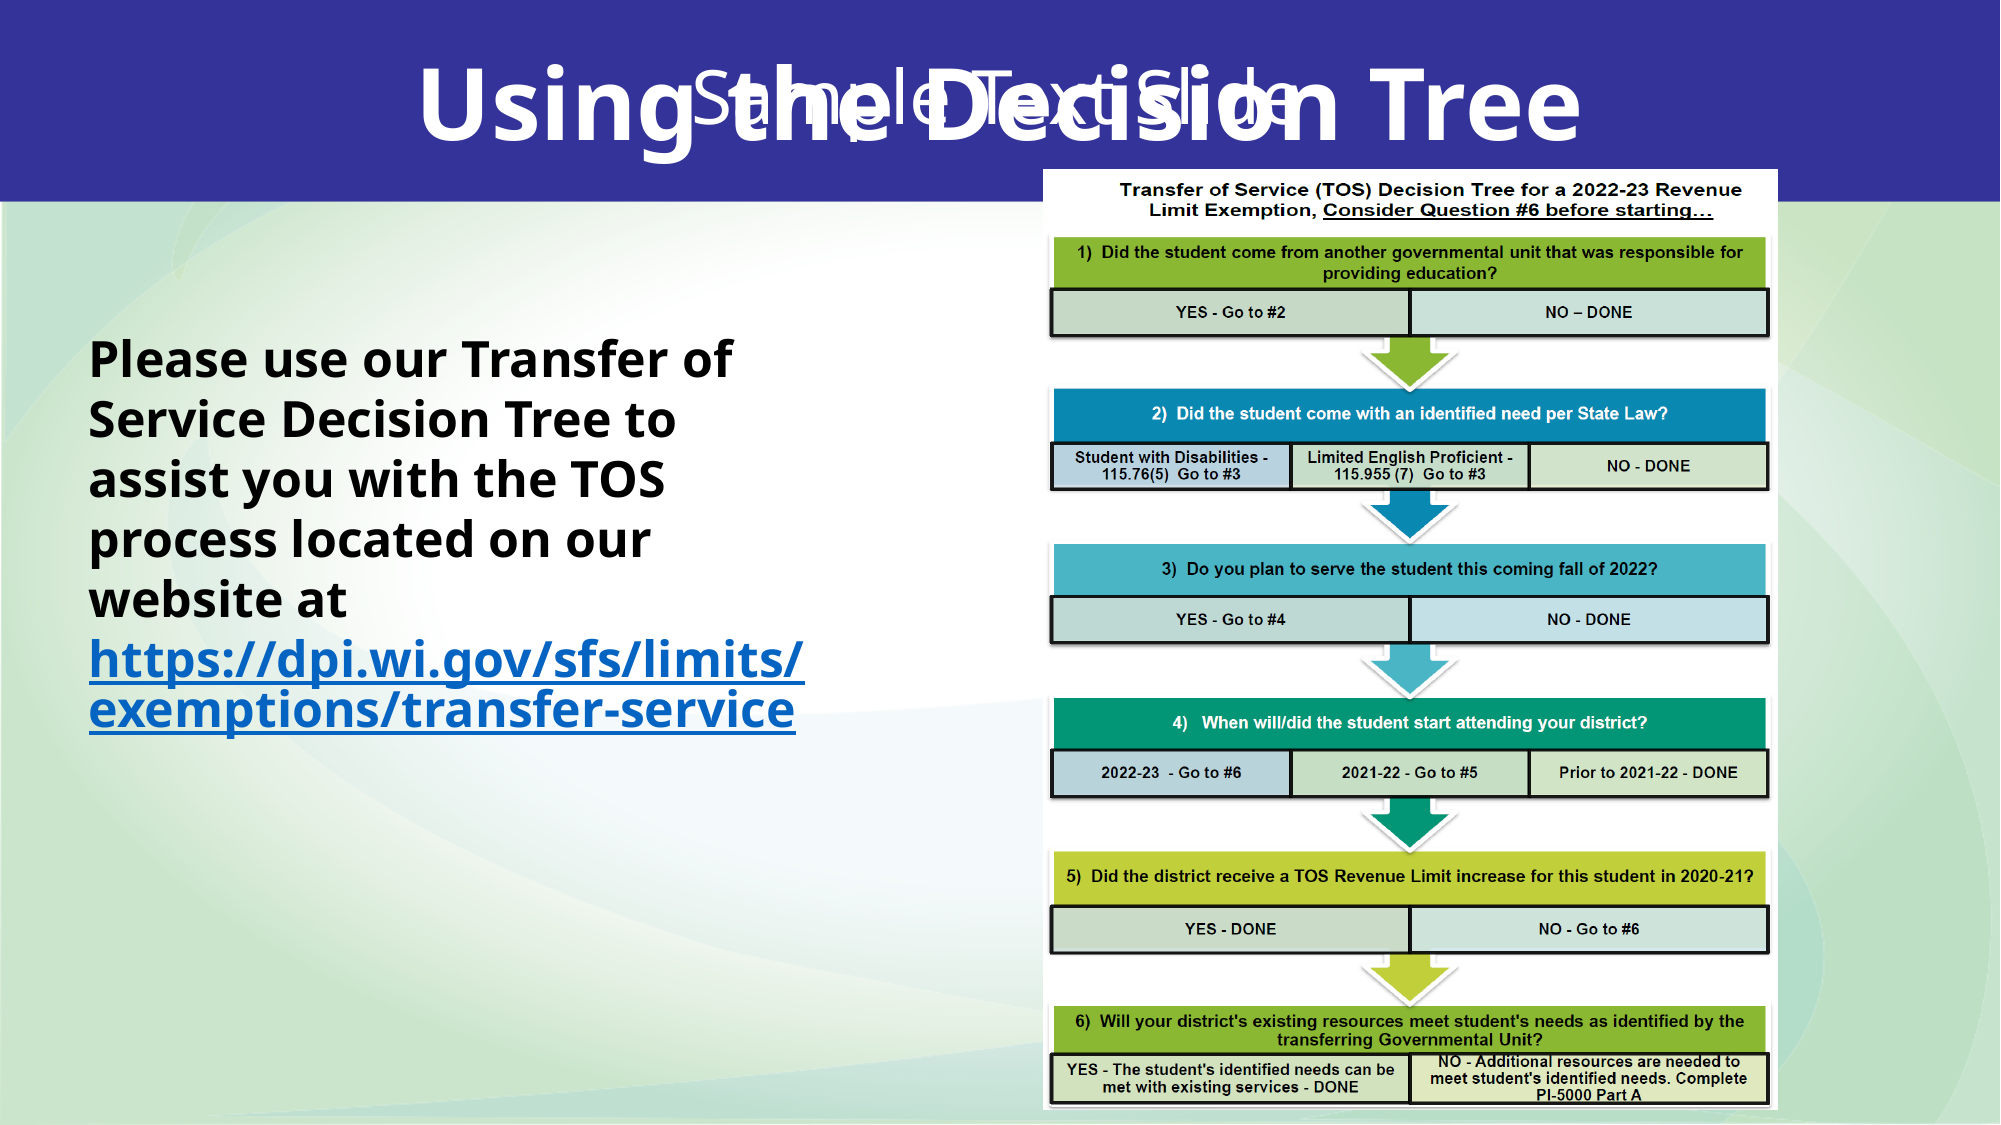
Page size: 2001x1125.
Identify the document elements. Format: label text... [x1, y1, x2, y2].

picture [1043, 169, 1778, 1110]
text_box Please use our Transfer of Service Decision Tree to assist you with the TOS process located on our website at https://dpi.wi.gov/sfs/limits/exemptions/transfer-service [73, 260, 841, 857]
list Using the Decision Tree [0, 0, 2000, 202]
